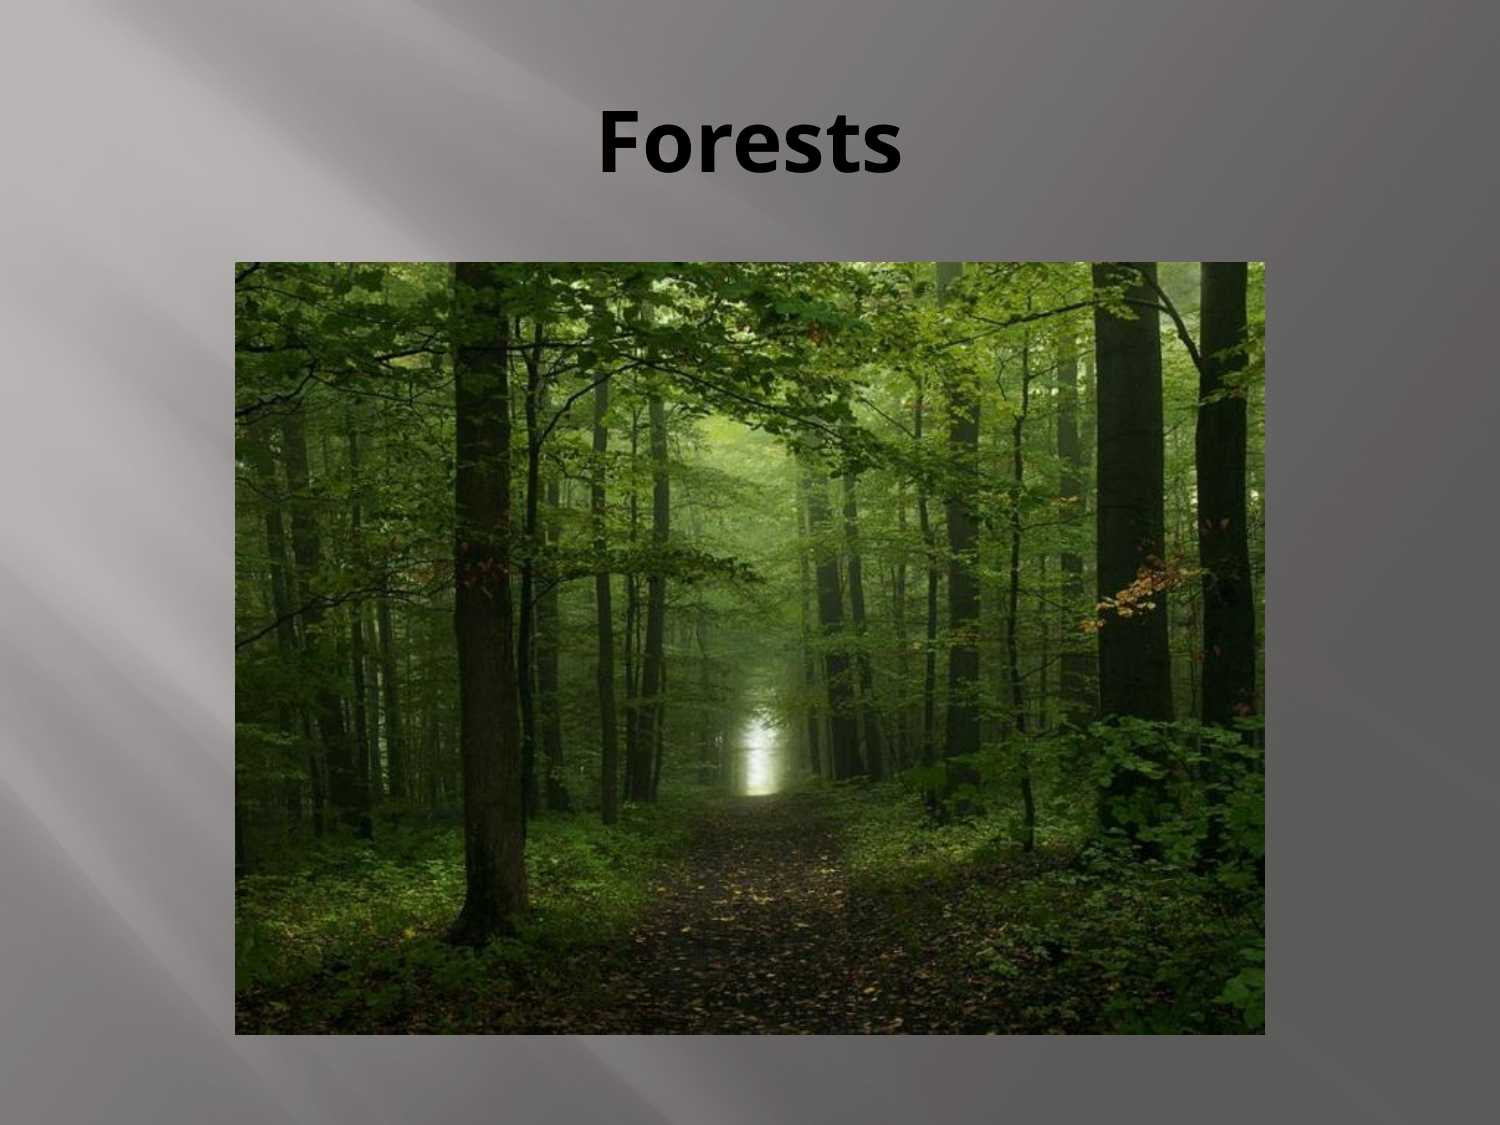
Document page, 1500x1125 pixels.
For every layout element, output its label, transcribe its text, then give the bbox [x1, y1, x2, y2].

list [234, 262, 1266, 1036]
title Forests [75, 45, 1425, 233]
